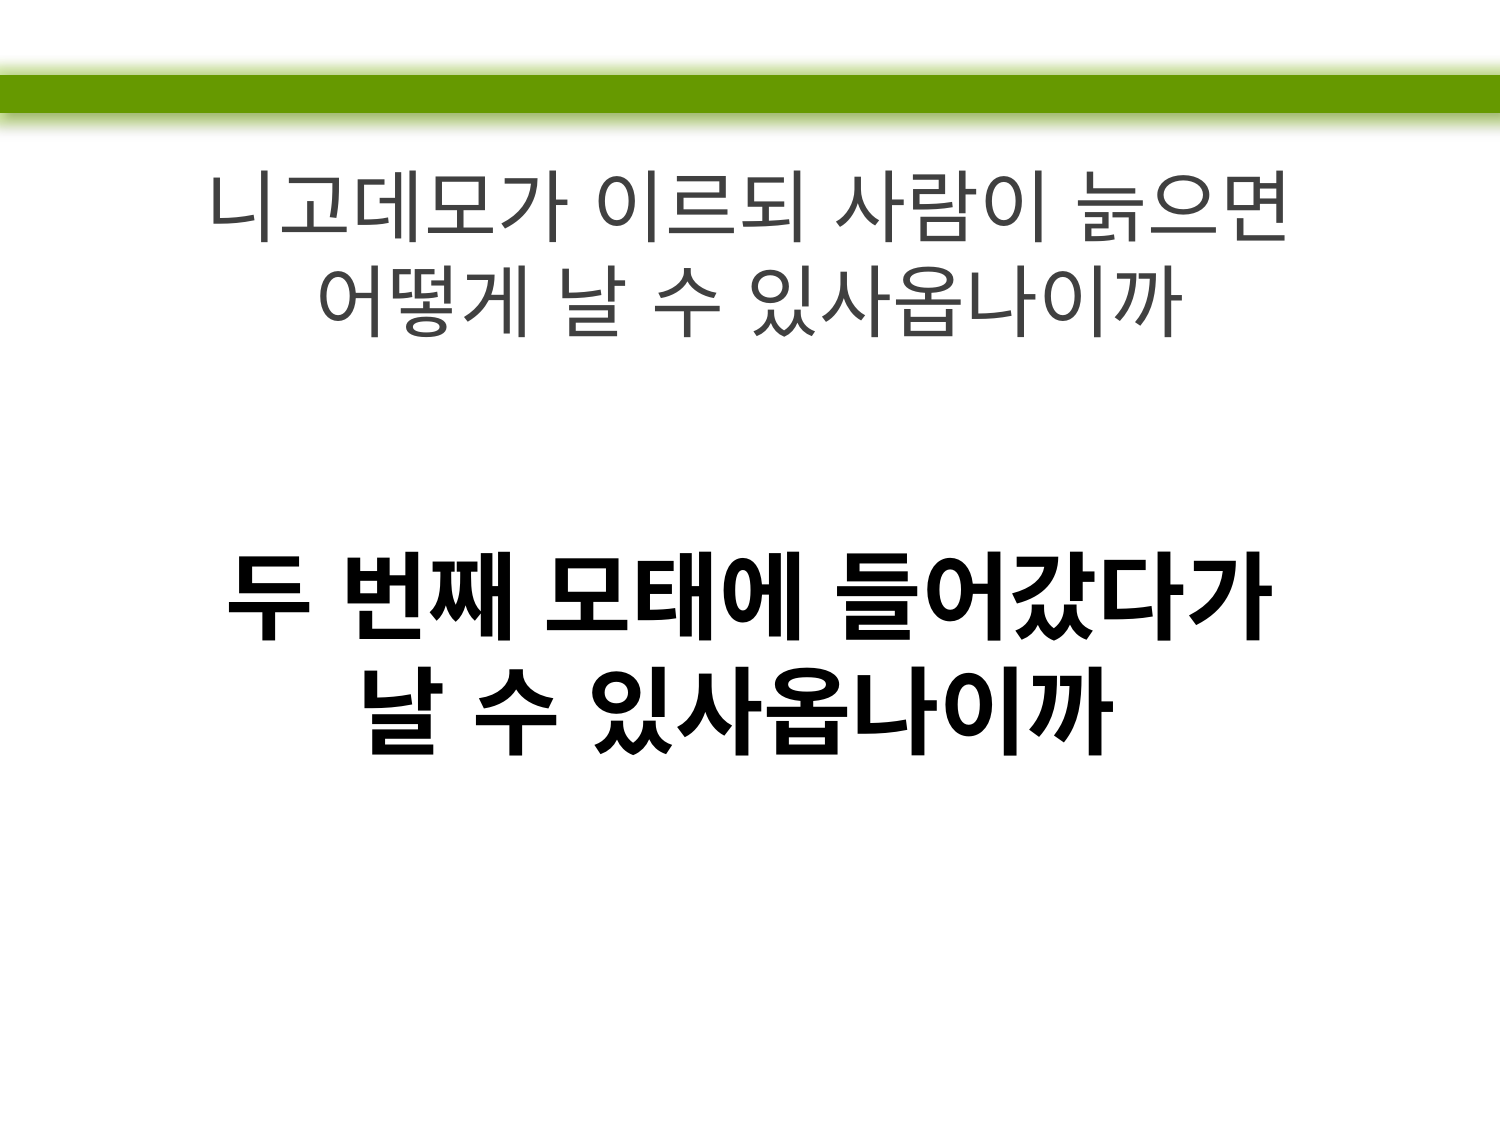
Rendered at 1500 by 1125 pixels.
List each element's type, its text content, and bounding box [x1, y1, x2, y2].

text_box 두 번째 모태에 들어갔다가 날 수 있사옵나이까 [0, 529, 1500, 775]
text_box [0, 75, 1500, 113]
text_box 니고데모가 이르되 사람이 늙으면 어떻게 날 수 있사옵나이까 [0, 149, 1500, 355]
